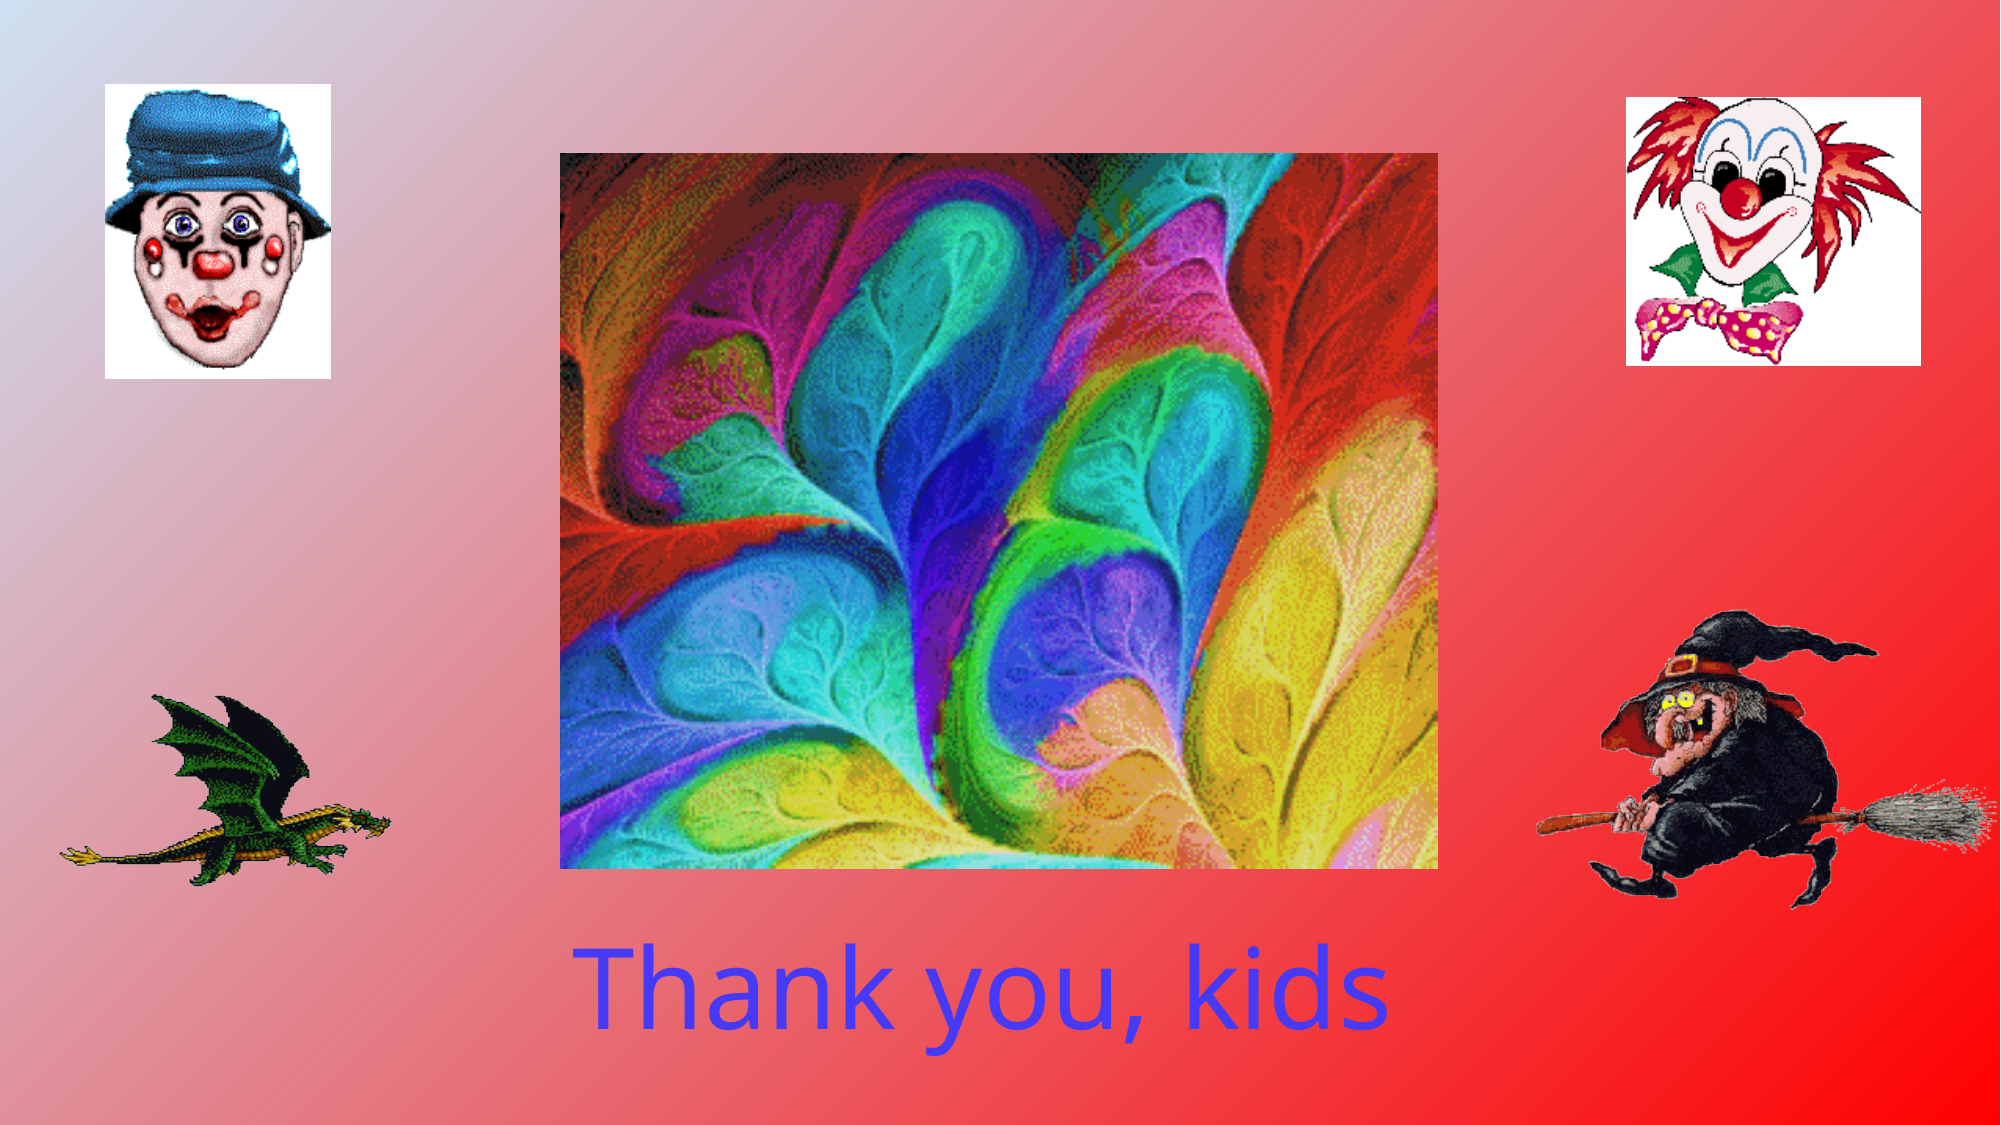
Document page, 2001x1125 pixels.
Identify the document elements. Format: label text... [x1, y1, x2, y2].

picture [1626, 97, 1921, 366]
picture [104, 84, 331, 379]
picture [33, 677, 446, 1015]
text_box Thank you, kids [557, 909, 1408, 1060]
picture [559, 153, 1438, 869]
picture [1534, 582, 2000, 910]
